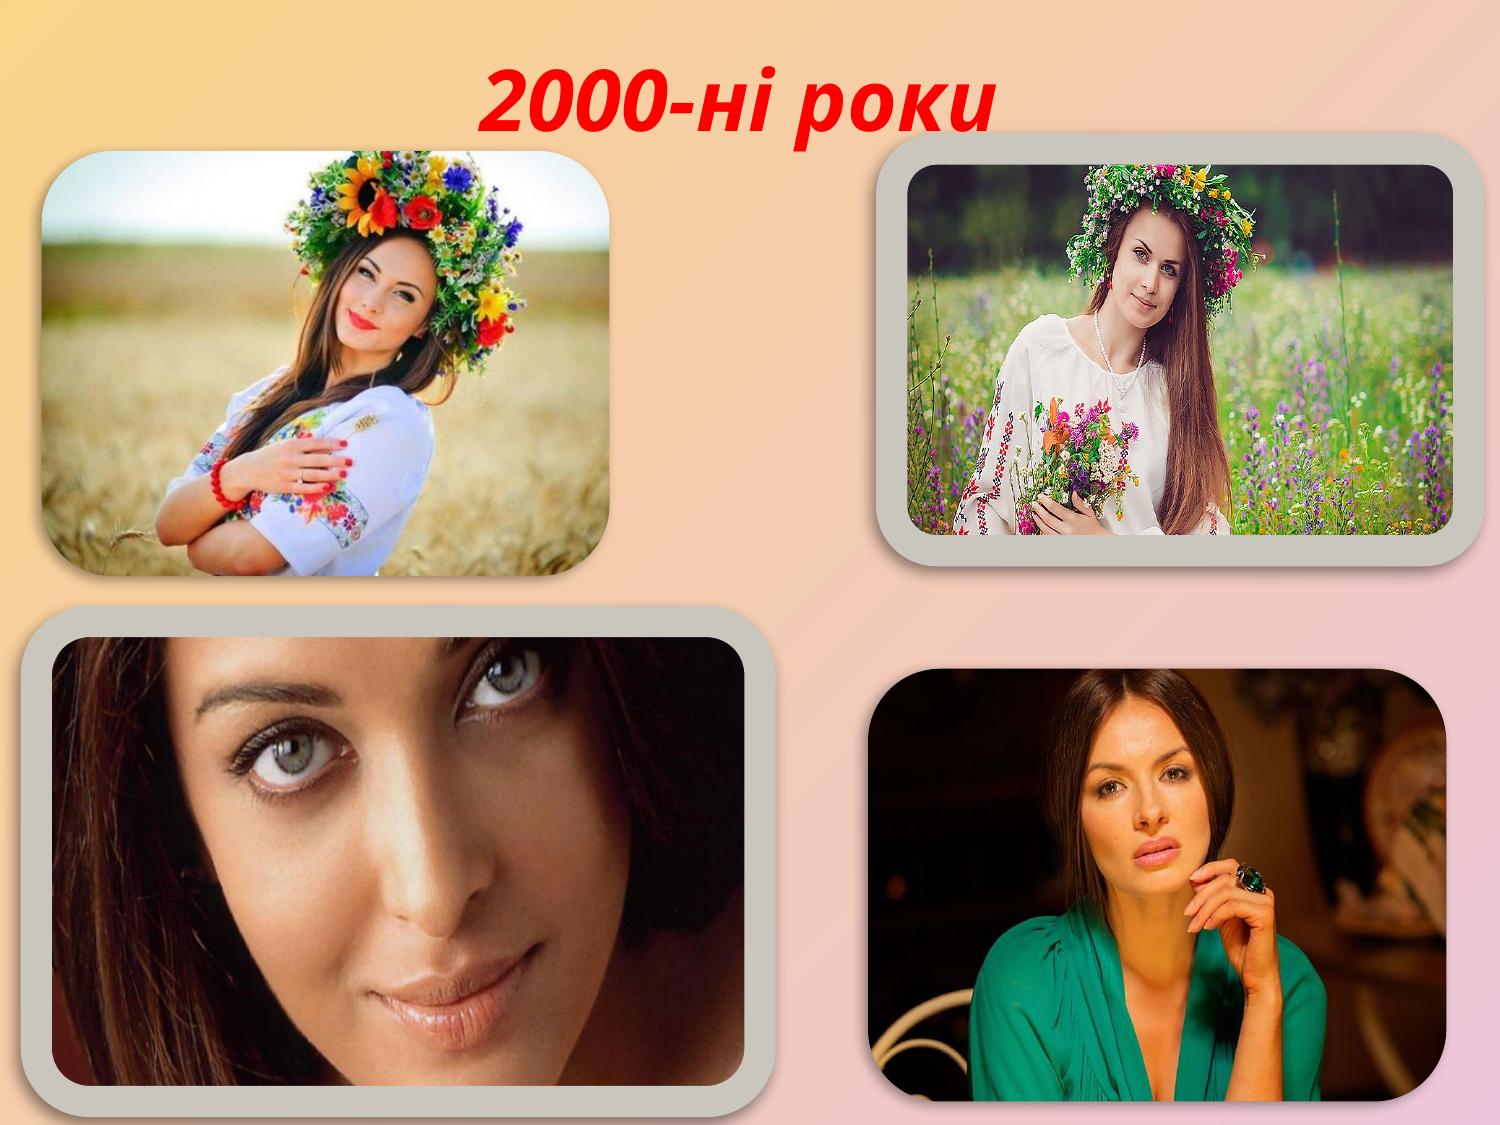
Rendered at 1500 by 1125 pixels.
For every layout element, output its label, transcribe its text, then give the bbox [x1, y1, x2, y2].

title 2000-ні роки [64, 30, 1415, 164]
picture [891, 148, 1469, 551]
picture [867, 668, 1447, 1102]
picture [41, 150, 610, 577]
picture [36, 621, 761, 1102]
